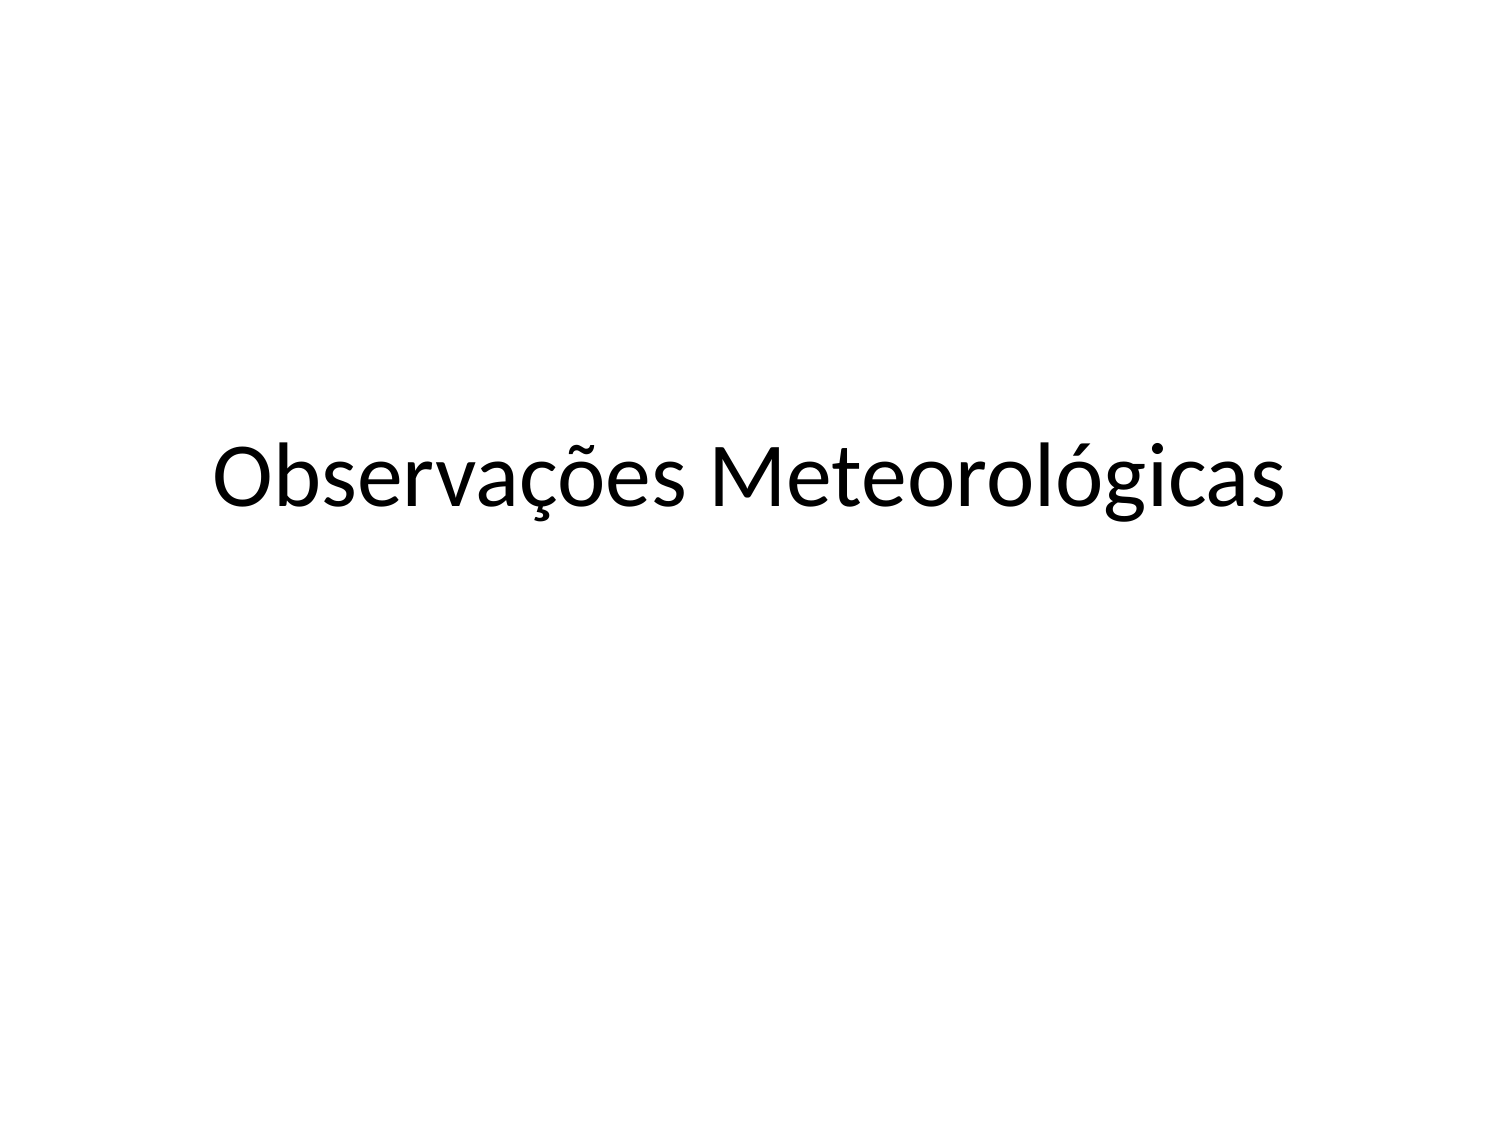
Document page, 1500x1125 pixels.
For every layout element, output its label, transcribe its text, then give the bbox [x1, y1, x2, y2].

title Observações Meteorológicas [112, 349, 1388, 591]
